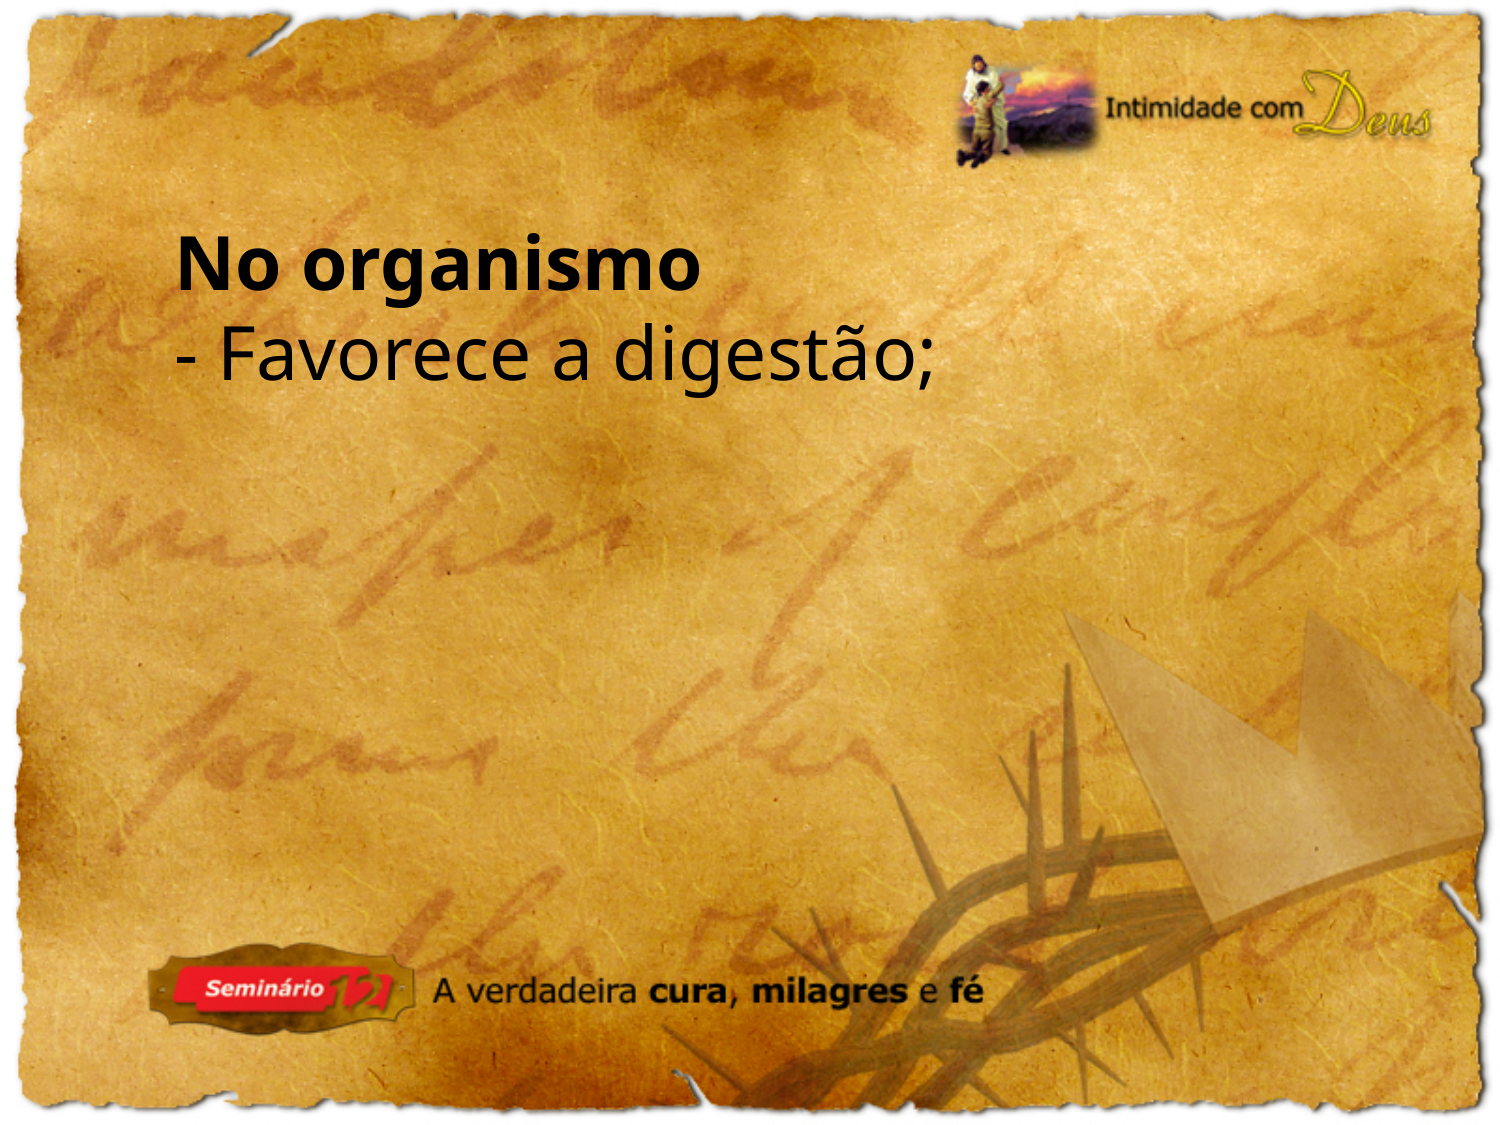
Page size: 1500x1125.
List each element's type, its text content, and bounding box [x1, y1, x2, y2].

text_box No organismo - Favorece a digestão; [159, 207, 1412, 583]
picture [0, 0, 1500, 1125]
